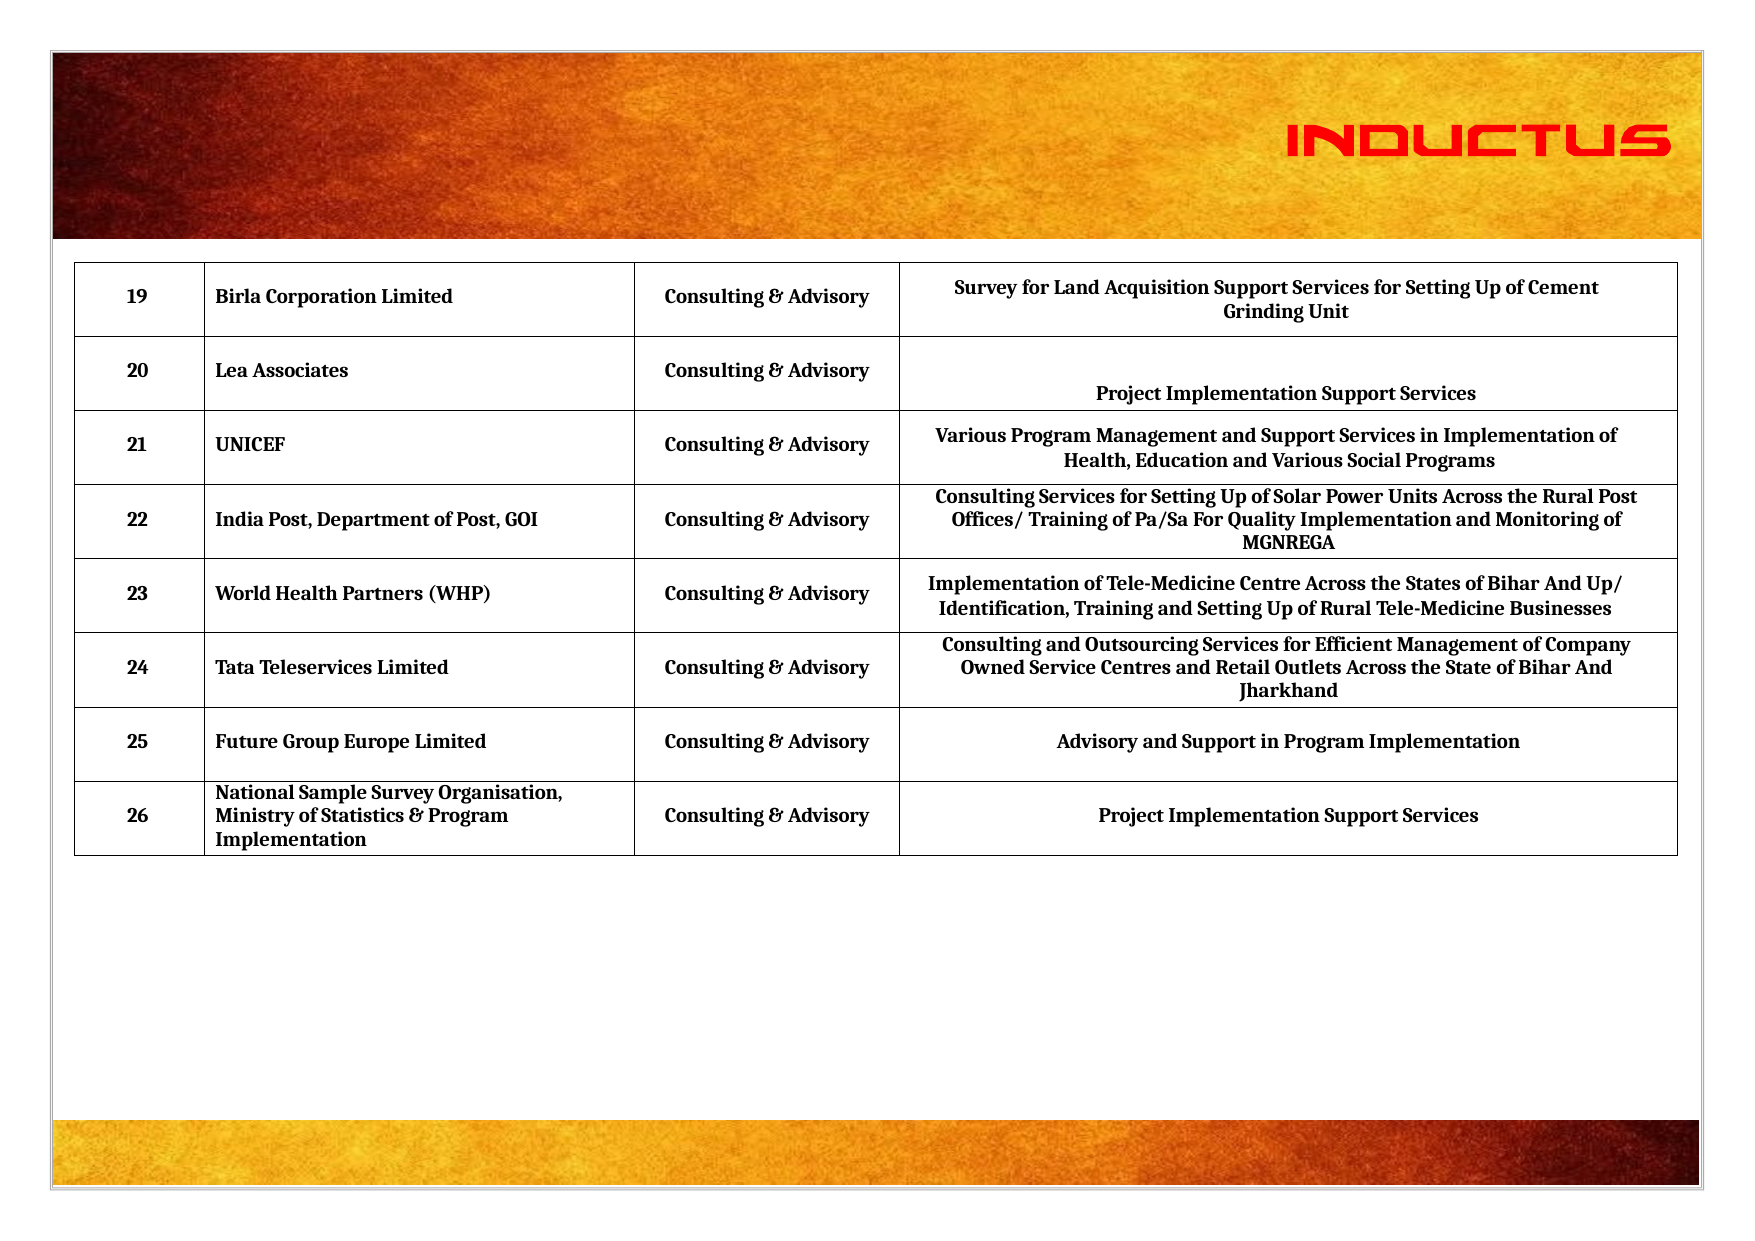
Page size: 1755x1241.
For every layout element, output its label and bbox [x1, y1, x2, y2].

text_box [49, 49, 1705, 1191]
